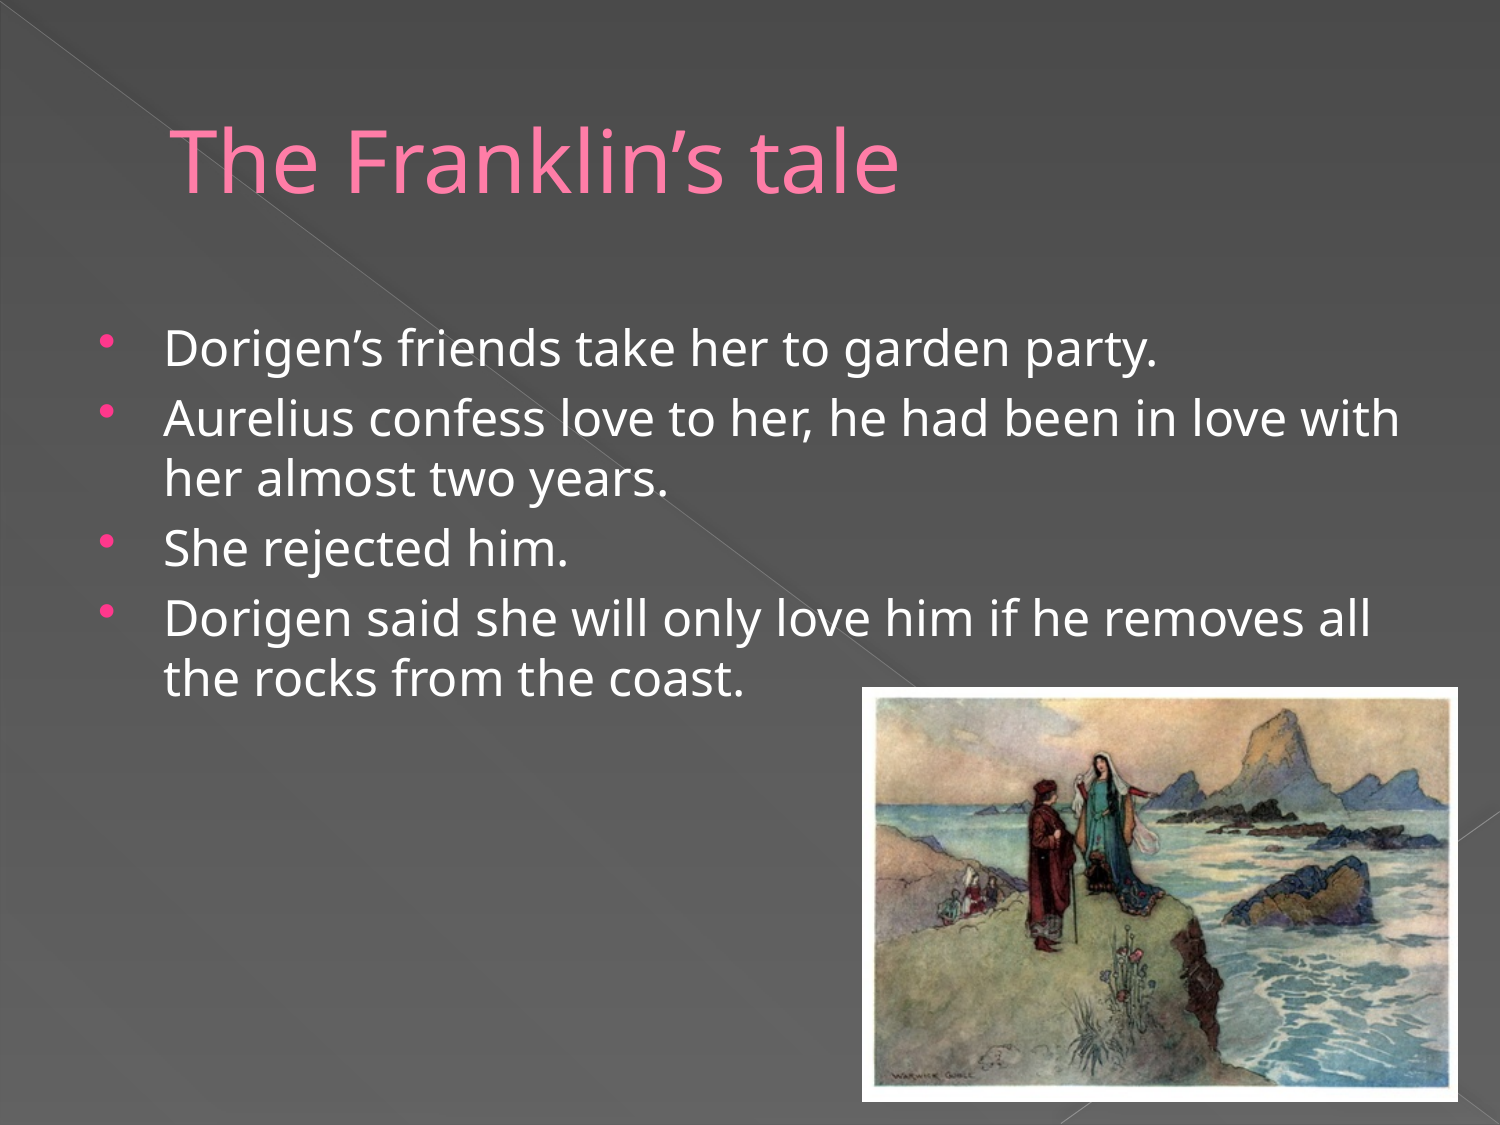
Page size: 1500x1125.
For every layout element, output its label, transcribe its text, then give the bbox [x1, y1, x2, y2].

title The Franklin’s tale [75, 43, 1425, 274]
picture [862, 687, 1458, 1102]
list Dorigen’s friends take her to garden party. Aurelius confess love to her, he had been in love with her almost two years. She rejected him. Dorigen said she will only love him if he removes all the rocks from the coast. [75, 308, 1425, 1059]
